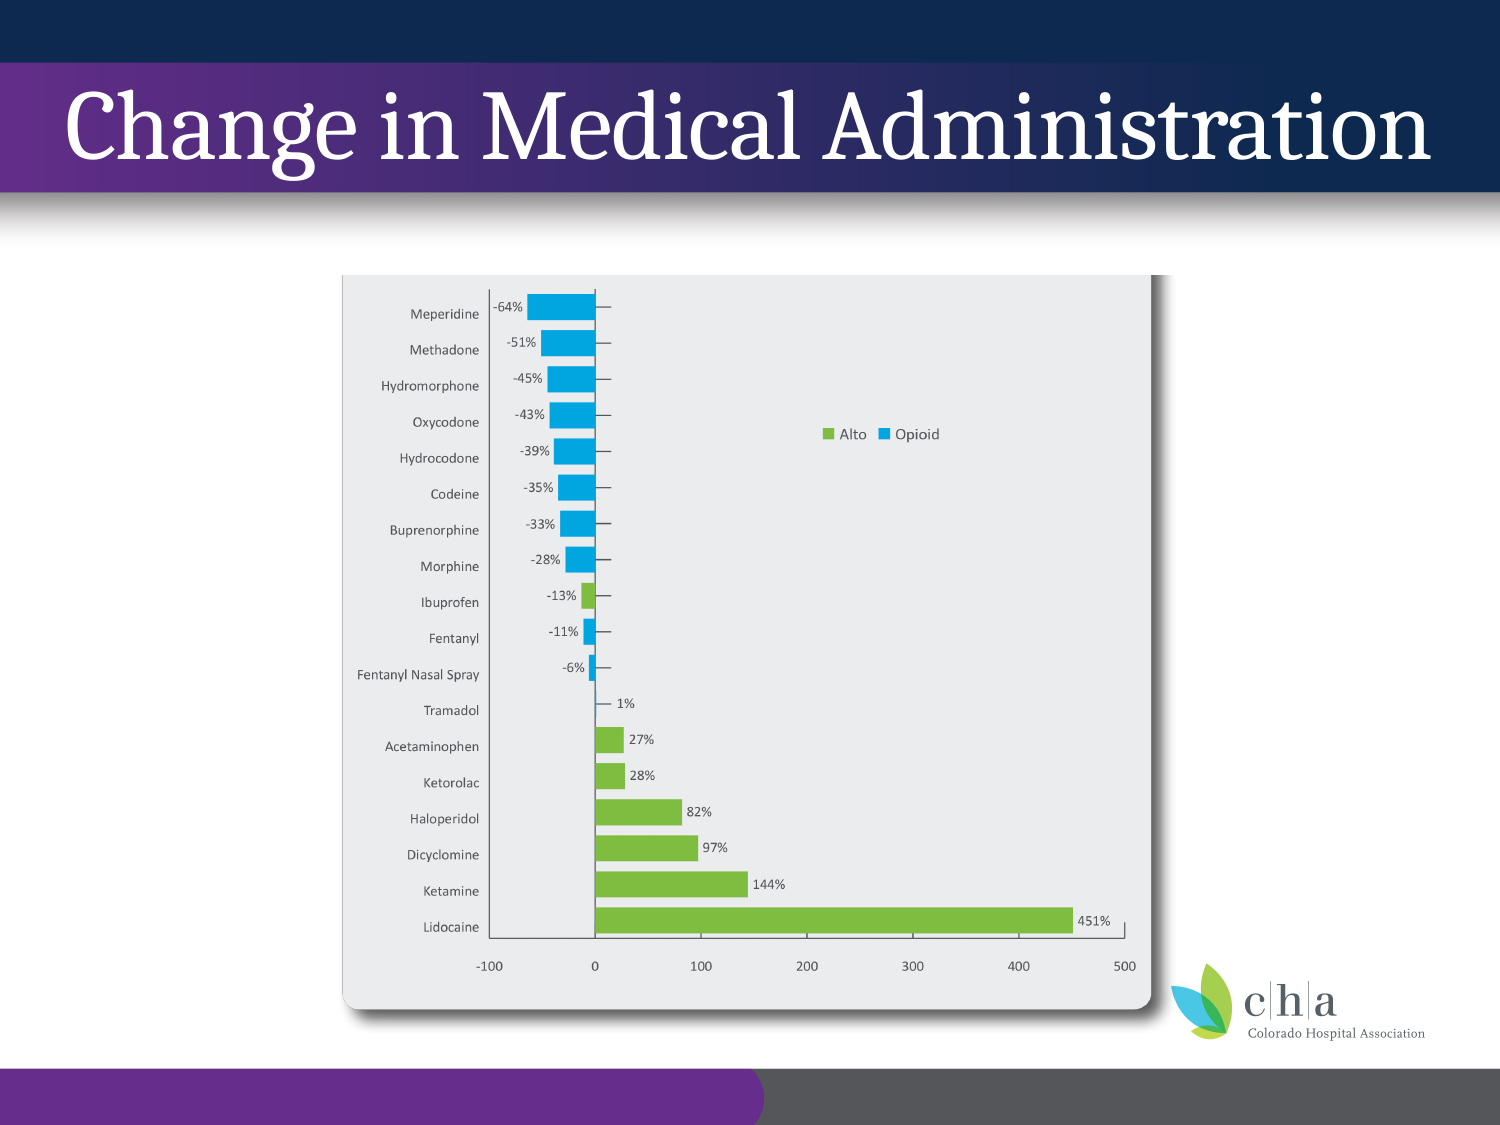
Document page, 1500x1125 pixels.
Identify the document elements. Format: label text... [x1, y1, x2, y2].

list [336, 274, 1177, 1035]
title Change in Medical Administration [50, 0, 1475, 188]
picture [0, 0, 1500, 1125]
